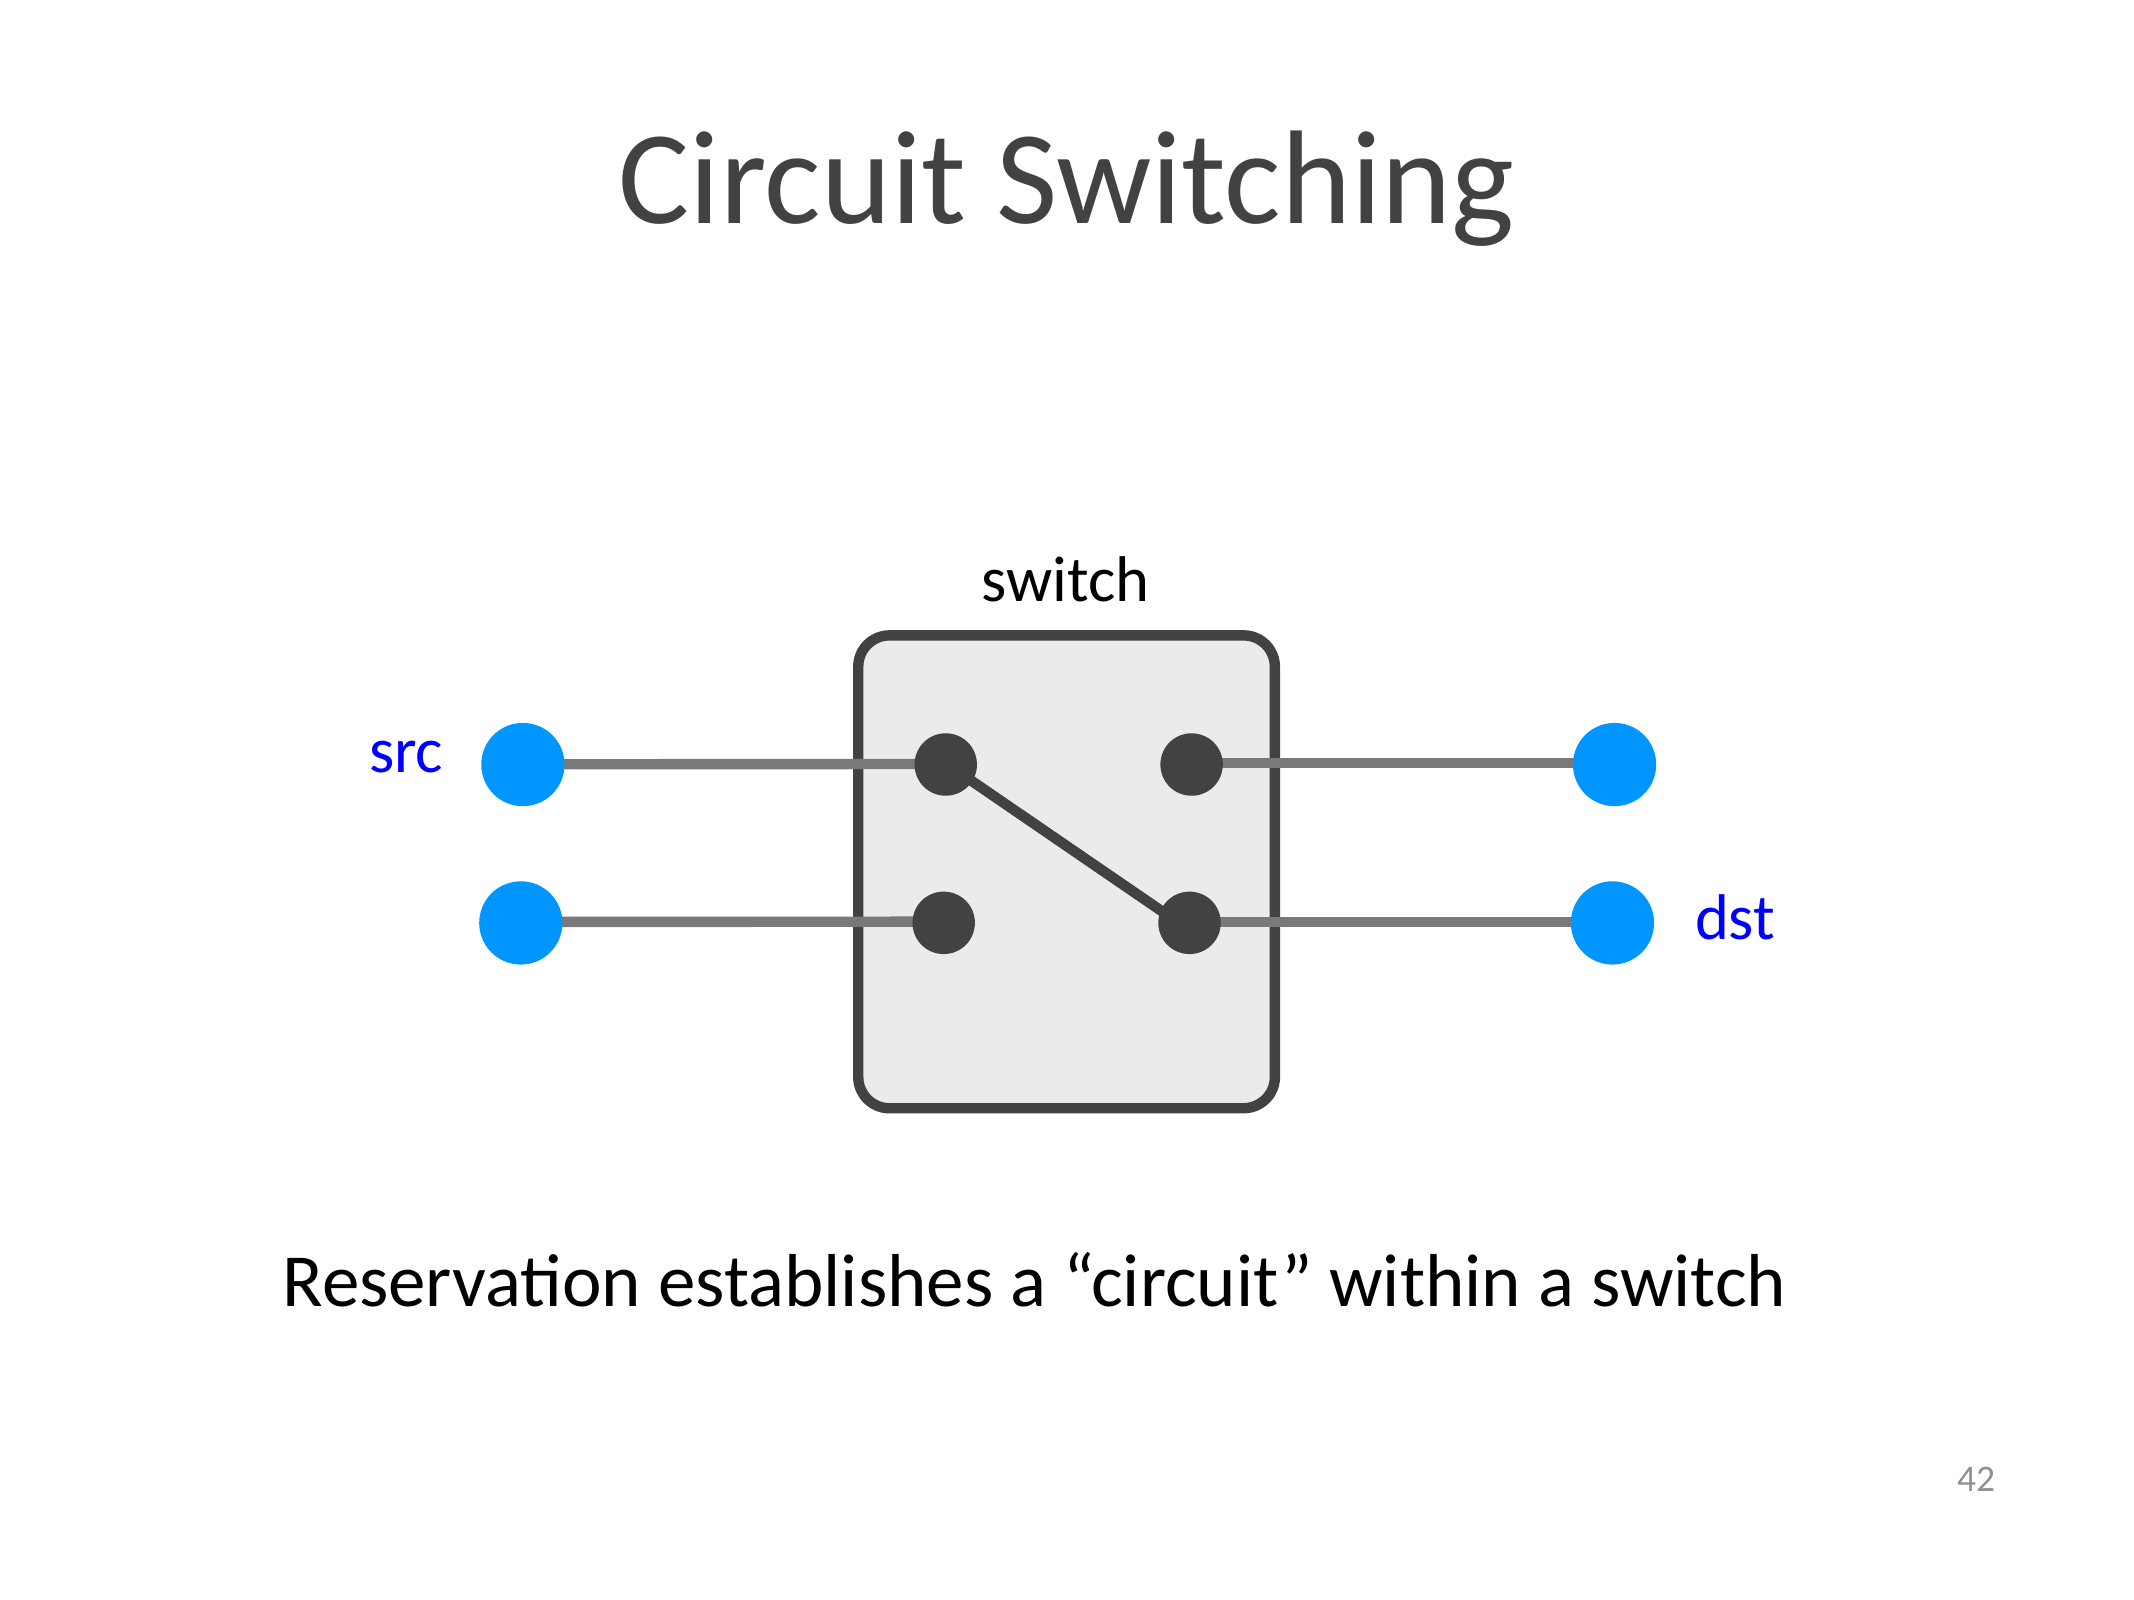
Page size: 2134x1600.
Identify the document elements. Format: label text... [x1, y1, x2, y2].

text_box dst [1686, 866, 1784, 961]
text_box Reservation establishes a “circuit” within a switch [274, 1222, 1797, 1330]
text_box [912, 891, 975, 955]
text_box [1158, 891, 1221, 955]
text_box [1160, 733, 1223, 796]
text_box [479, 881, 563, 965]
slide_number 42 [1955, 1453, 1997, 1502]
text_box [1572, 722, 1657, 807]
title Circuit Switching [106, 32, 2028, 308]
text_box switch [973, 529, 1159, 624]
text_box [914, 733, 977, 796]
text_box [481, 722, 565, 807]
text_box [1570, 881, 1655, 965]
text_box src [360, 699, 452, 794]
text_box [858, 635, 1275, 1109]
